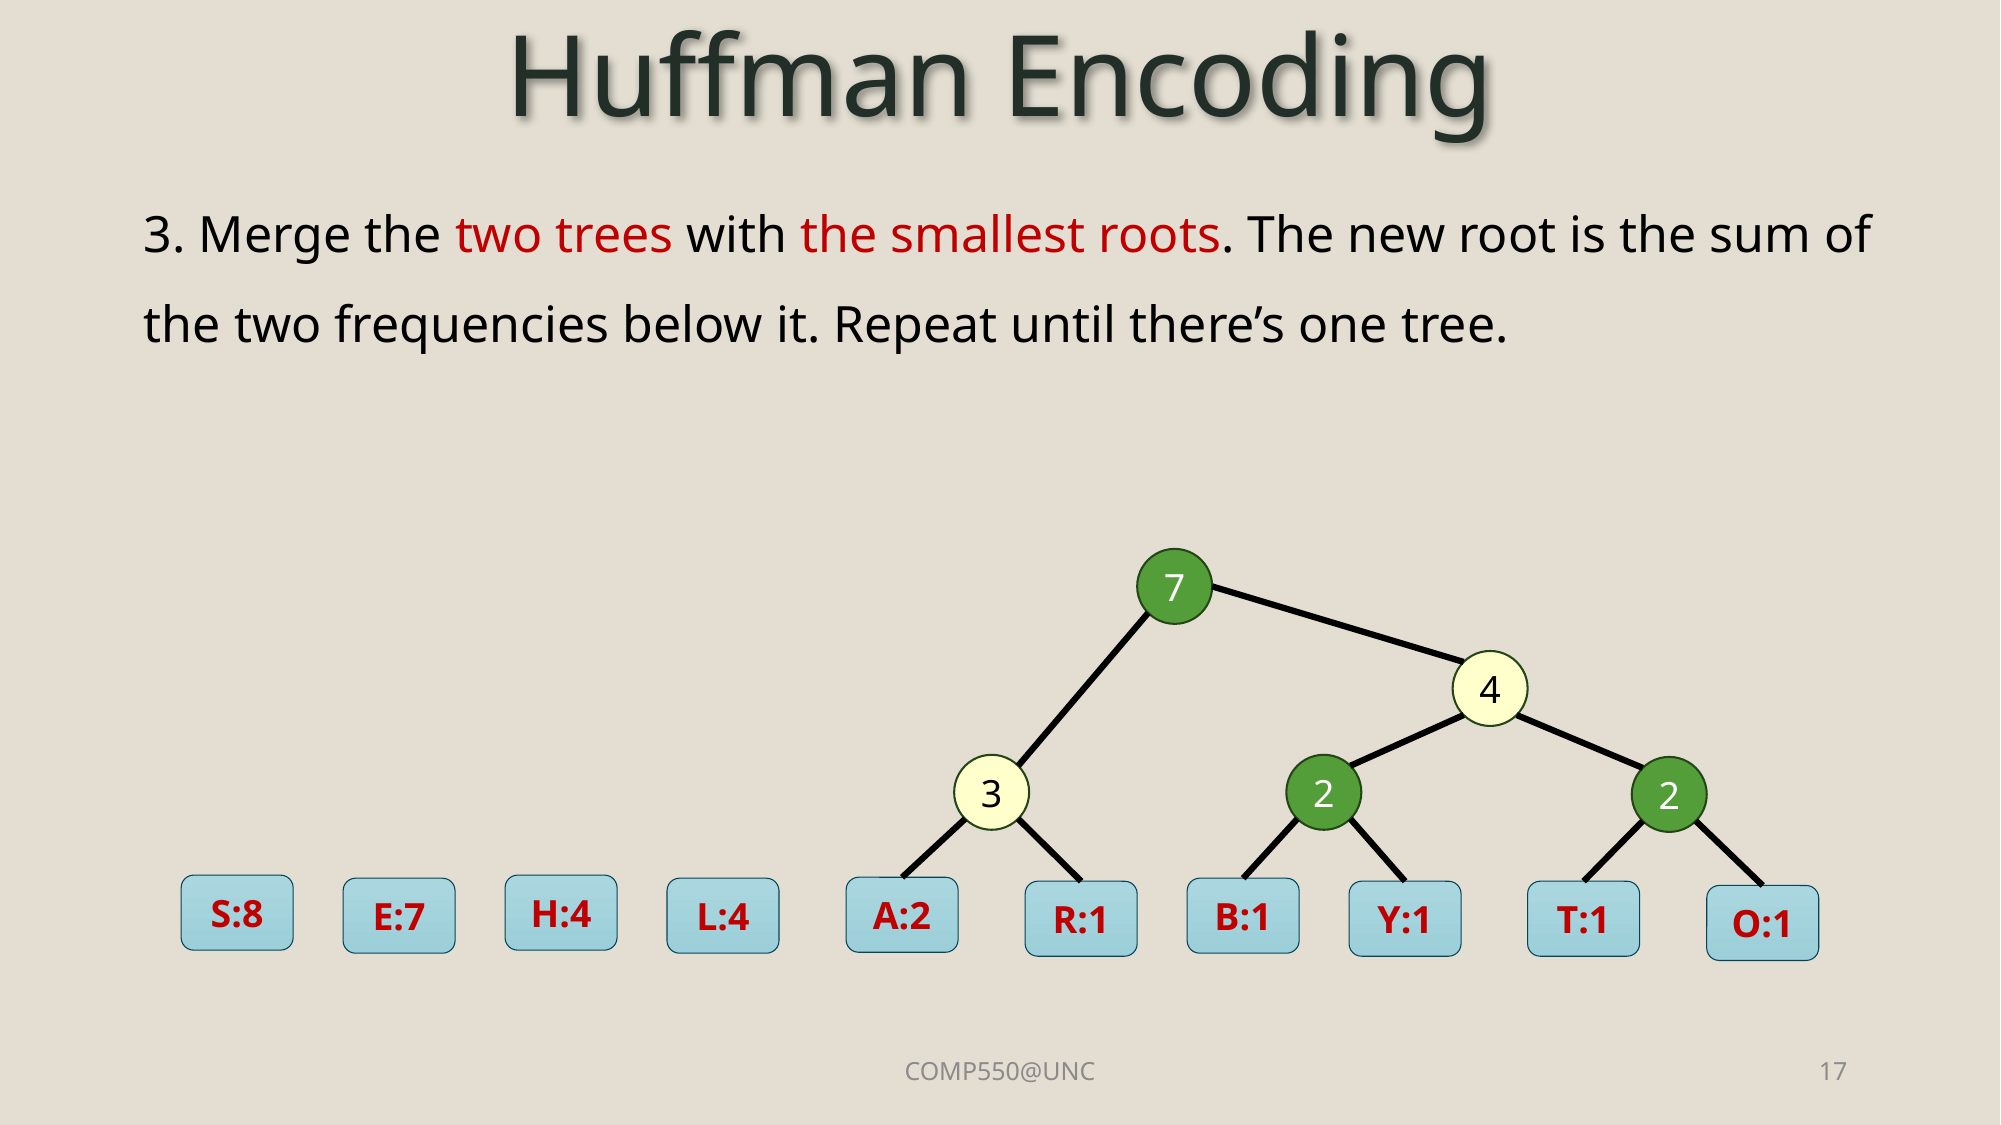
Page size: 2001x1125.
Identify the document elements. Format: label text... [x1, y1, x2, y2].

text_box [1583, 820, 1643, 882]
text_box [1350, 818, 1406, 882]
footer COMP550@UNC [662, 1042, 1338, 1103]
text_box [1018, 612, 1149, 766]
text_box 4 [1451, 649, 1529, 728]
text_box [181, 875, 1819, 961]
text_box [1018, 818, 1082, 882]
title Huffman Encoding [137, 3, 1863, 157]
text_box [902, 818, 966, 878]
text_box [1516, 715, 1643, 768]
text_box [1695, 820, 1763, 886]
slide_number 17 [1412, 1042, 1863, 1103]
text_box 3 [953, 753, 1031, 831]
text_box 3. Merge the two trees with the smallest roots. The new root is the sum of the two frequencies below it. Repeat until there’s one tree. [128, 164, 1922, 371]
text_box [1212, 586, 1464, 663]
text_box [1350, 714, 1464, 766]
text_box 7 [1136, 547, 1213, 625]
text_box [1243, 818, 1298, 879]
text_box 2 [1630, 755, 1708, 833]
text_box 2 [1285, 753, 1363, 831]
